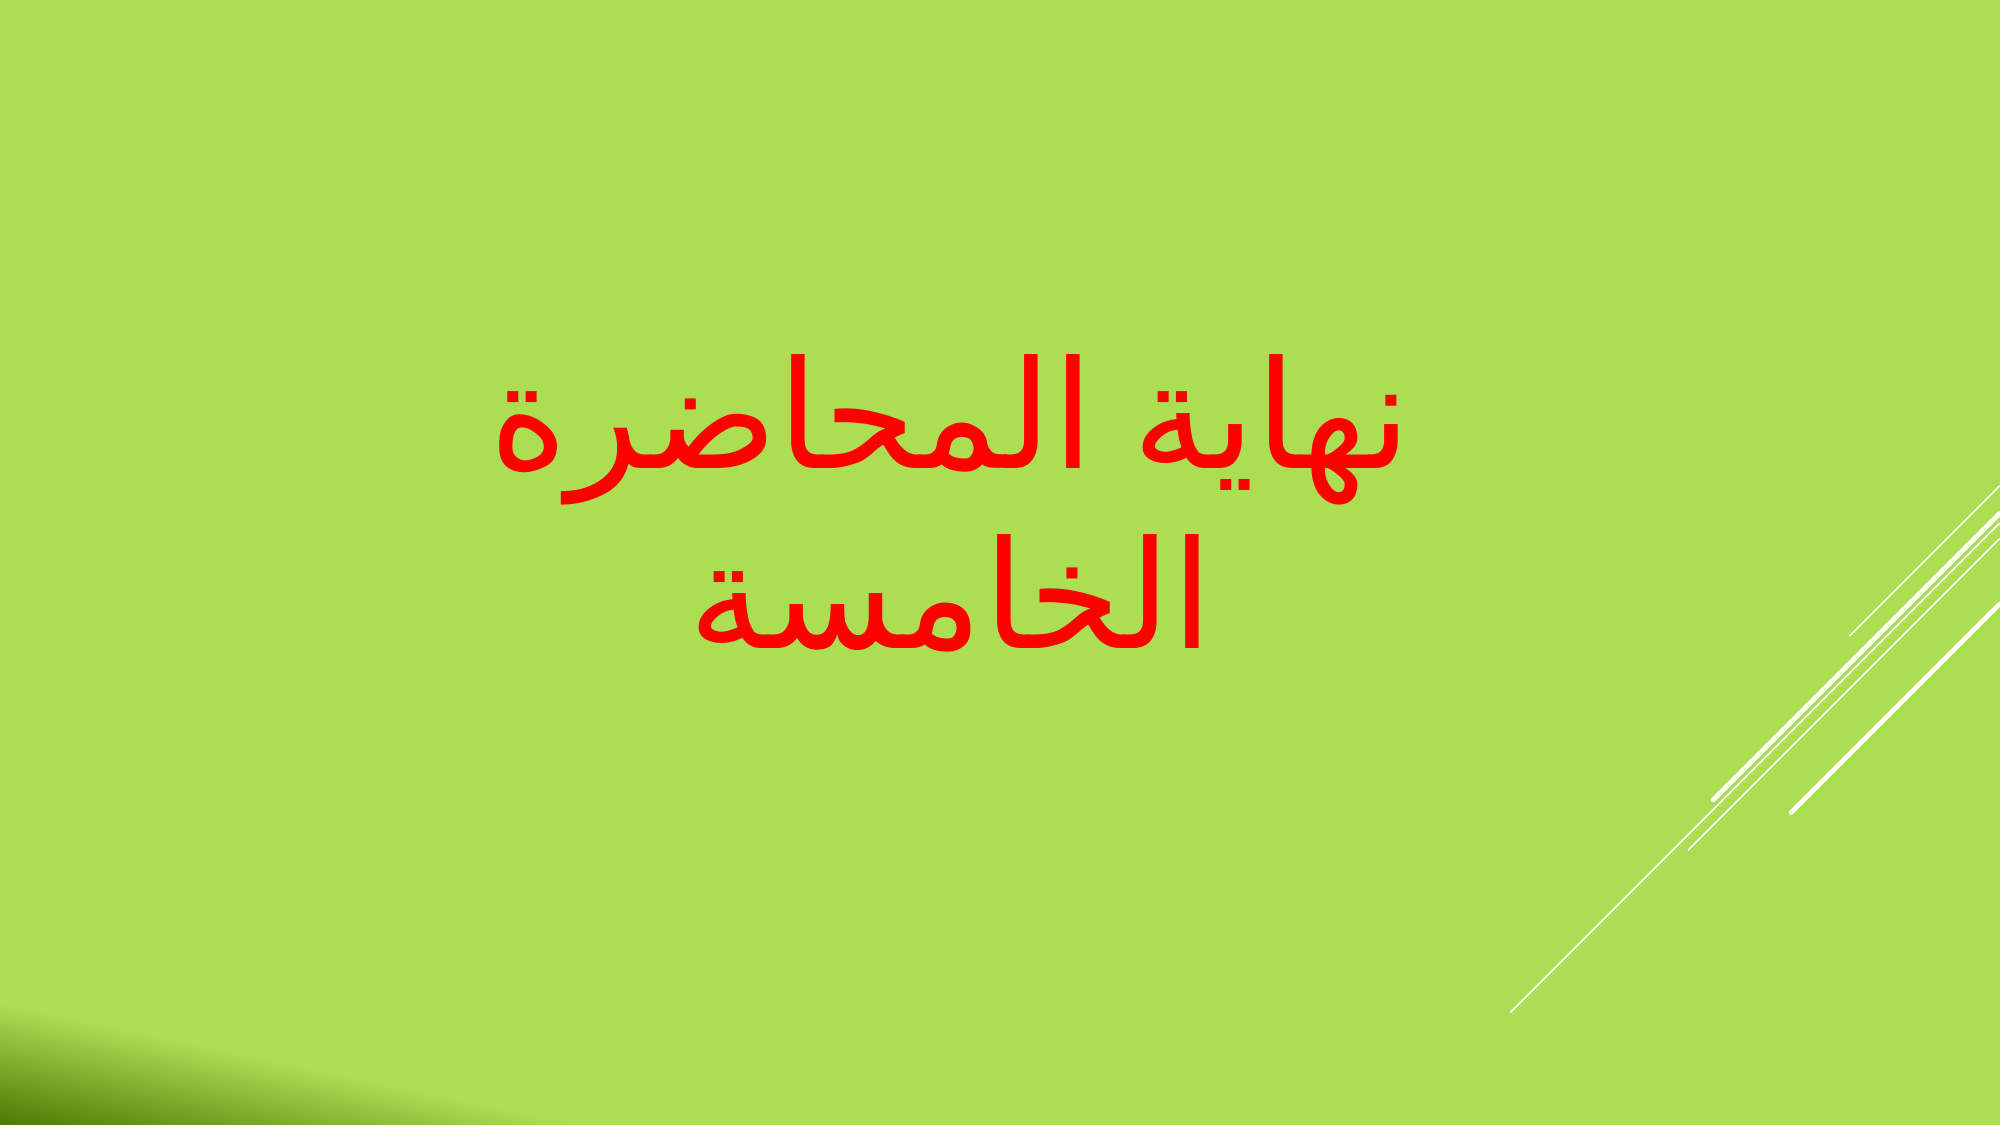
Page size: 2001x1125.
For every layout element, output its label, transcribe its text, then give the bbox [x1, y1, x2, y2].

list نهاية المحاضرة الخامسة [250, 202, 1651, 796]
